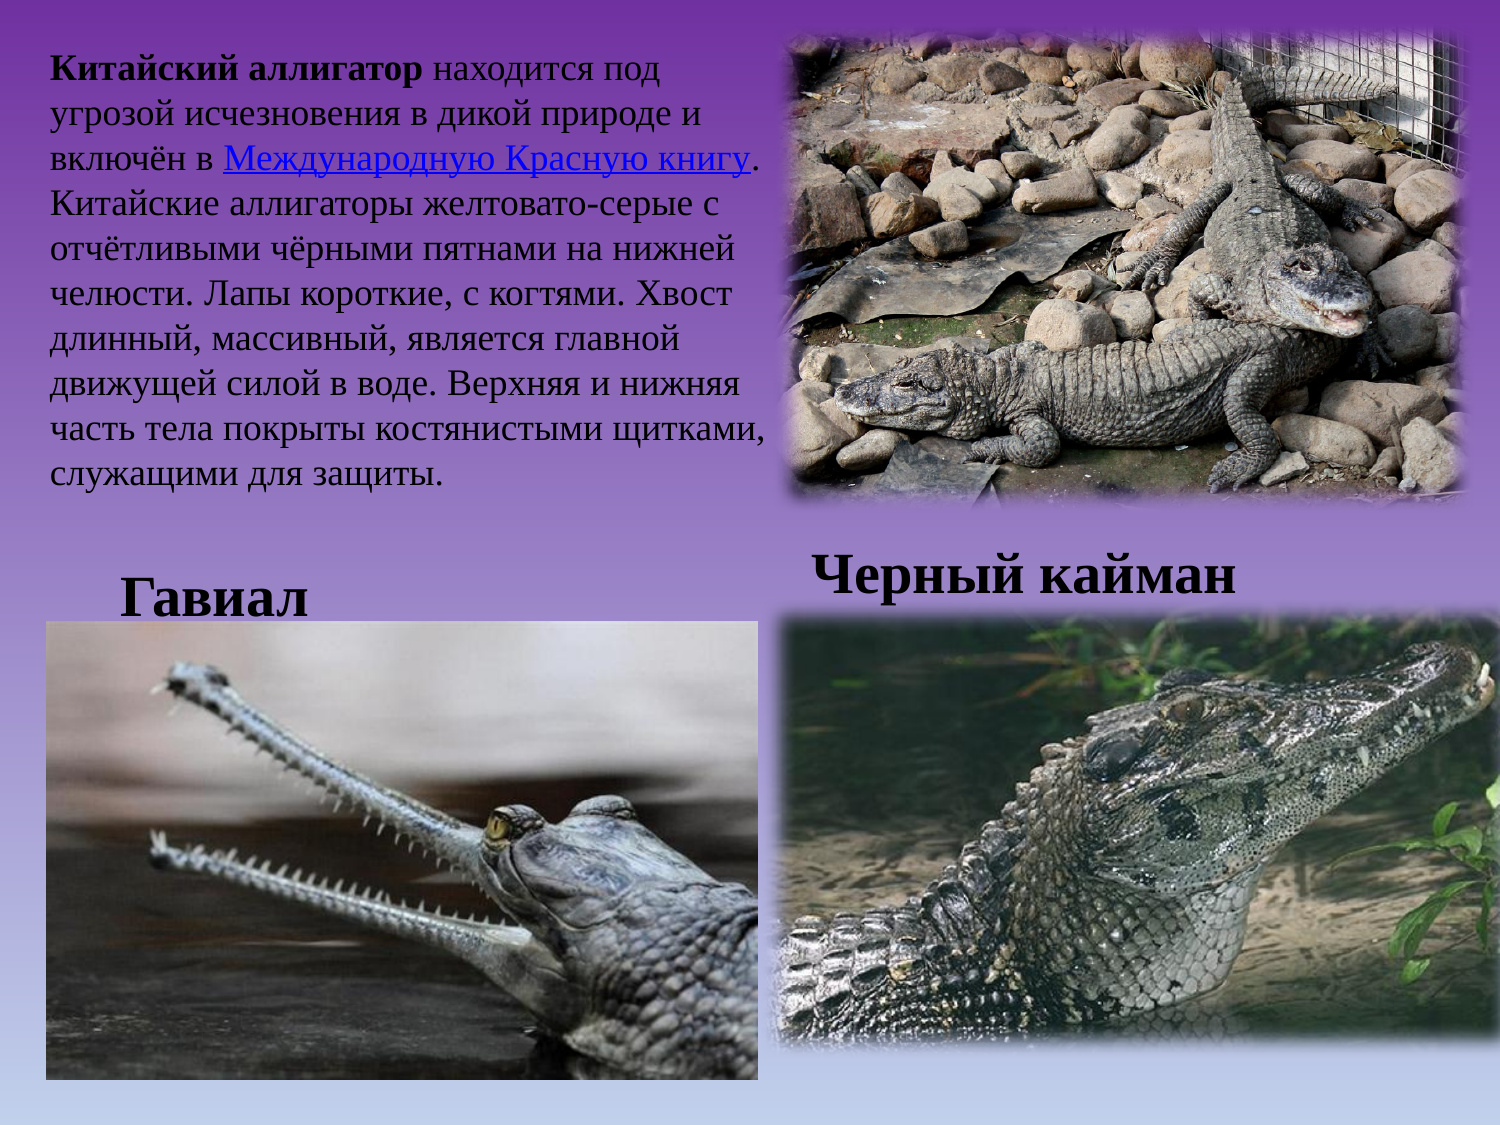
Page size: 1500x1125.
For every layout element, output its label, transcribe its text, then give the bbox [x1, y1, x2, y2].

text_box Китайский аллигатор находится под угрозой исчезновения в дикой природе и включён в Международную Красную книгу. Китайские аллигаторы желтовато-серые с отчётливыми чёрными пятнами на нижней челюсти. Лапы короткие, с когтями. Хвост длинный, массивный, является главной движущей силой в воде. Верхняя и нижняя часть тела покрыты костянистыми щитками, служащими для защиты. [35, 35, 768, 500]
picture [761, 597, 1500, 1058]
picture [46, 620, 758, 1080]
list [773, 23, 1474, 513]
text_box Гавиал [105, 550, 375, 619]
text_box Черный кайман [796, 527, 1293, 595]
